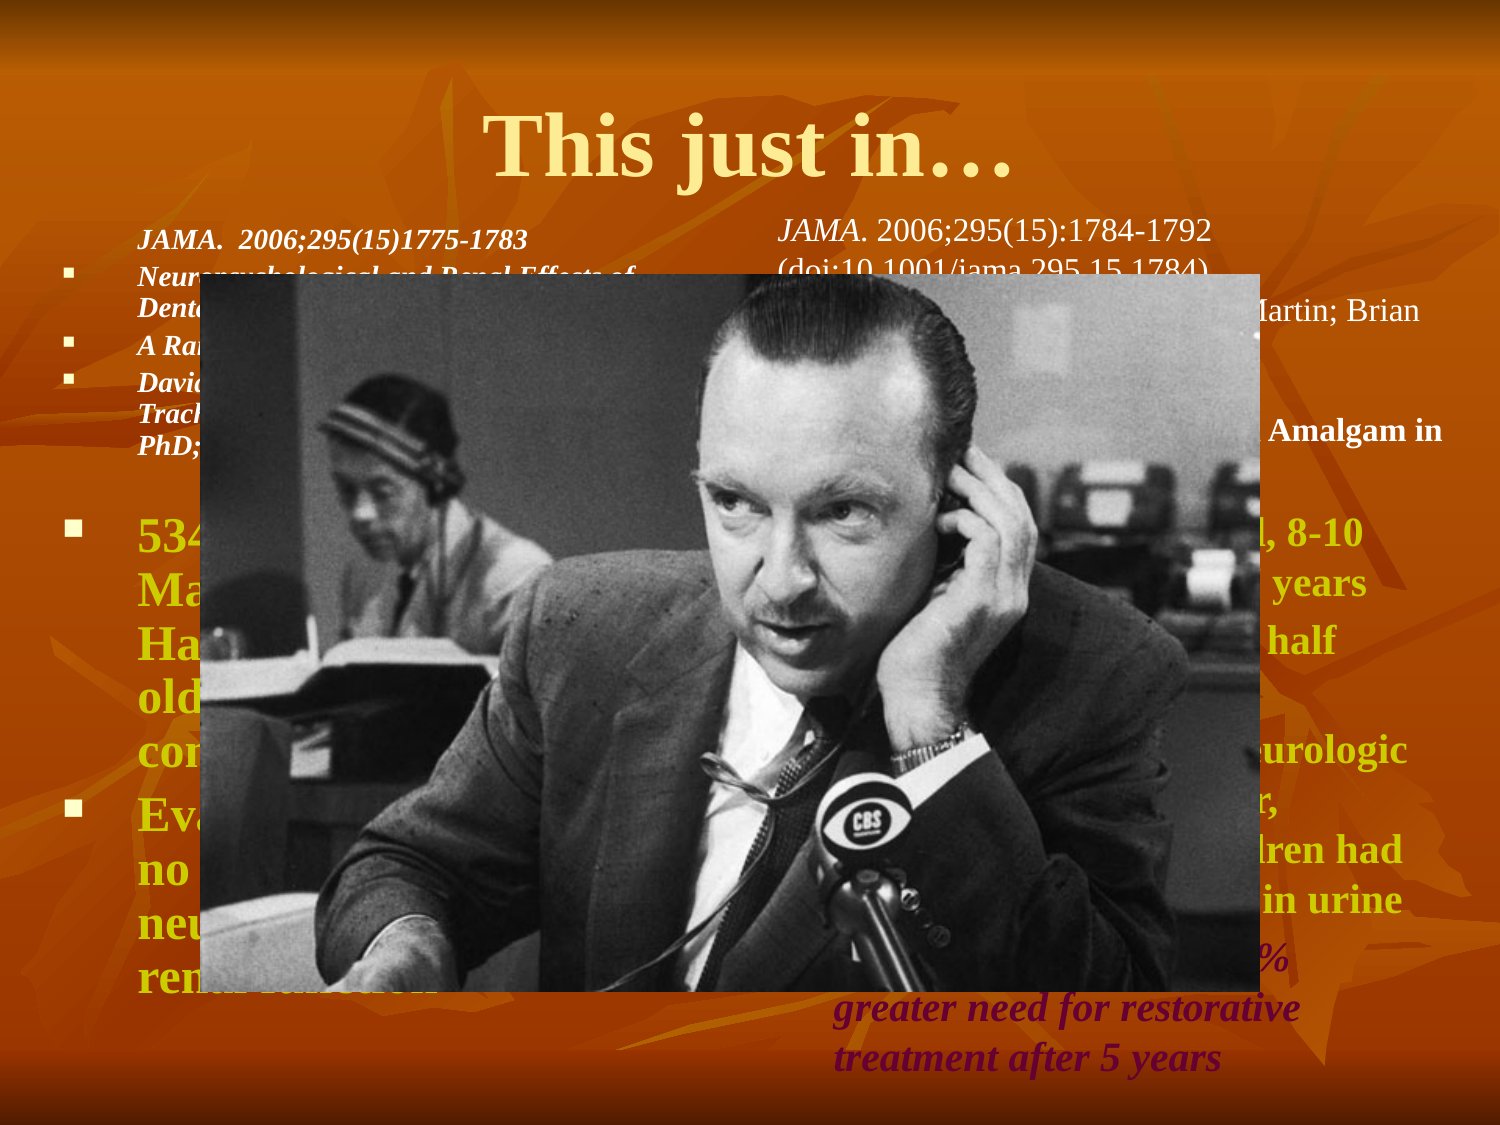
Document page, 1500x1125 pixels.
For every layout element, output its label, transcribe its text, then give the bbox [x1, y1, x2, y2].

list 507 children in Portugal, 8-10 years old, followed for 7 years Half received amalgam, half received composite No differences in any neurologic or behavioral parameter, although amalgam children had slightly higher mercury in urine Composite group had 50% greater need for restorative treatment after 5 years [1263, 496, 1426, 948]
title This just in… [74, 45, 1426, 234]
list JAMA. 2006;295(15)1775-1783 Neuropsychological and Renal Effects of Dental Amalgam in Children A Randomized Clinical Trial David C. Belinger, PhD, MSc; Felicia Trachtenberg, PhD, Lars Barregard, MD PhD; Mary Tavares DMD, MPH, et al 534 children in Massachusetts in Harvard study, 6-10 yrs old, half received composite, half amalgam Evaluated over 5 years, no differences in neuropsychological or renal function [47, 216, 711, 961]
text_box JAMA. 2006;295(15):1784-1792 (doi:10.1001/jama.295.15.1784) Timothy A. DeRouen; Michael D. Martin; Brian G. Leroux; et al. A Randomized Clinical Trial Neurobehavioral Effects of Dental Amalgam in Children: [762, 201, 1463, 496]
picture [199, 274, 1260, 993]
